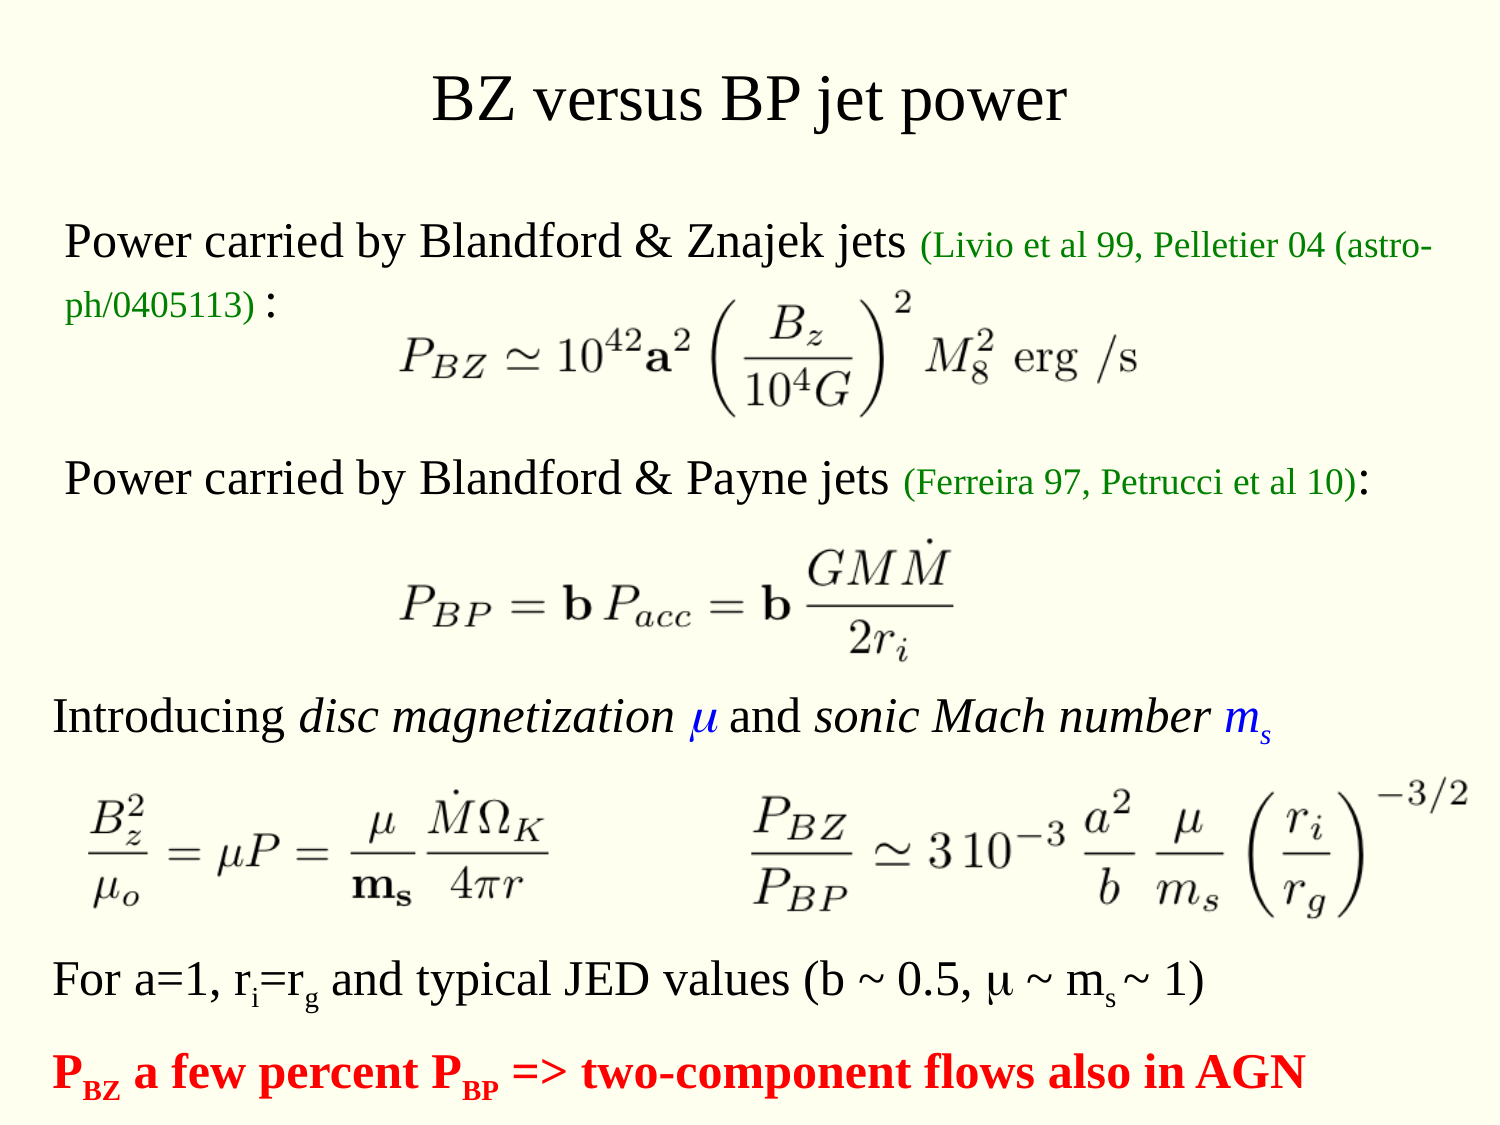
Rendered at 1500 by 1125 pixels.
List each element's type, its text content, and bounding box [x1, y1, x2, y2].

picture [399, 287, 1138, 419]
text_box For a=1, ri=rg and typical JED values (b ~ 0.5, m ~ ms ~ 1) PBZ a few percent PBP => two-component flows also in AGN [37, 937, 1500, 1114]
title BZ versus BP jet power [112, 0, 1388, 188]
text_box Power carried by Blandford & Payne jets (Ferreira 97, Petrucci et al 10): [50, 437, 1500, 513]
text_box Introducing disc magnetization m and sonic Mach number ms [37, 674, 1413, 758]
picture [399, 536, 955, 663]
picture [749, 774, 1469, 920]
picture [87, 787, 551, 911]
text_box Power carried by Blandford & Znajek jets (Livio et al 99, Pelletier 04 (astro-ph/0405113) : [50, 199, 1450, 335]
